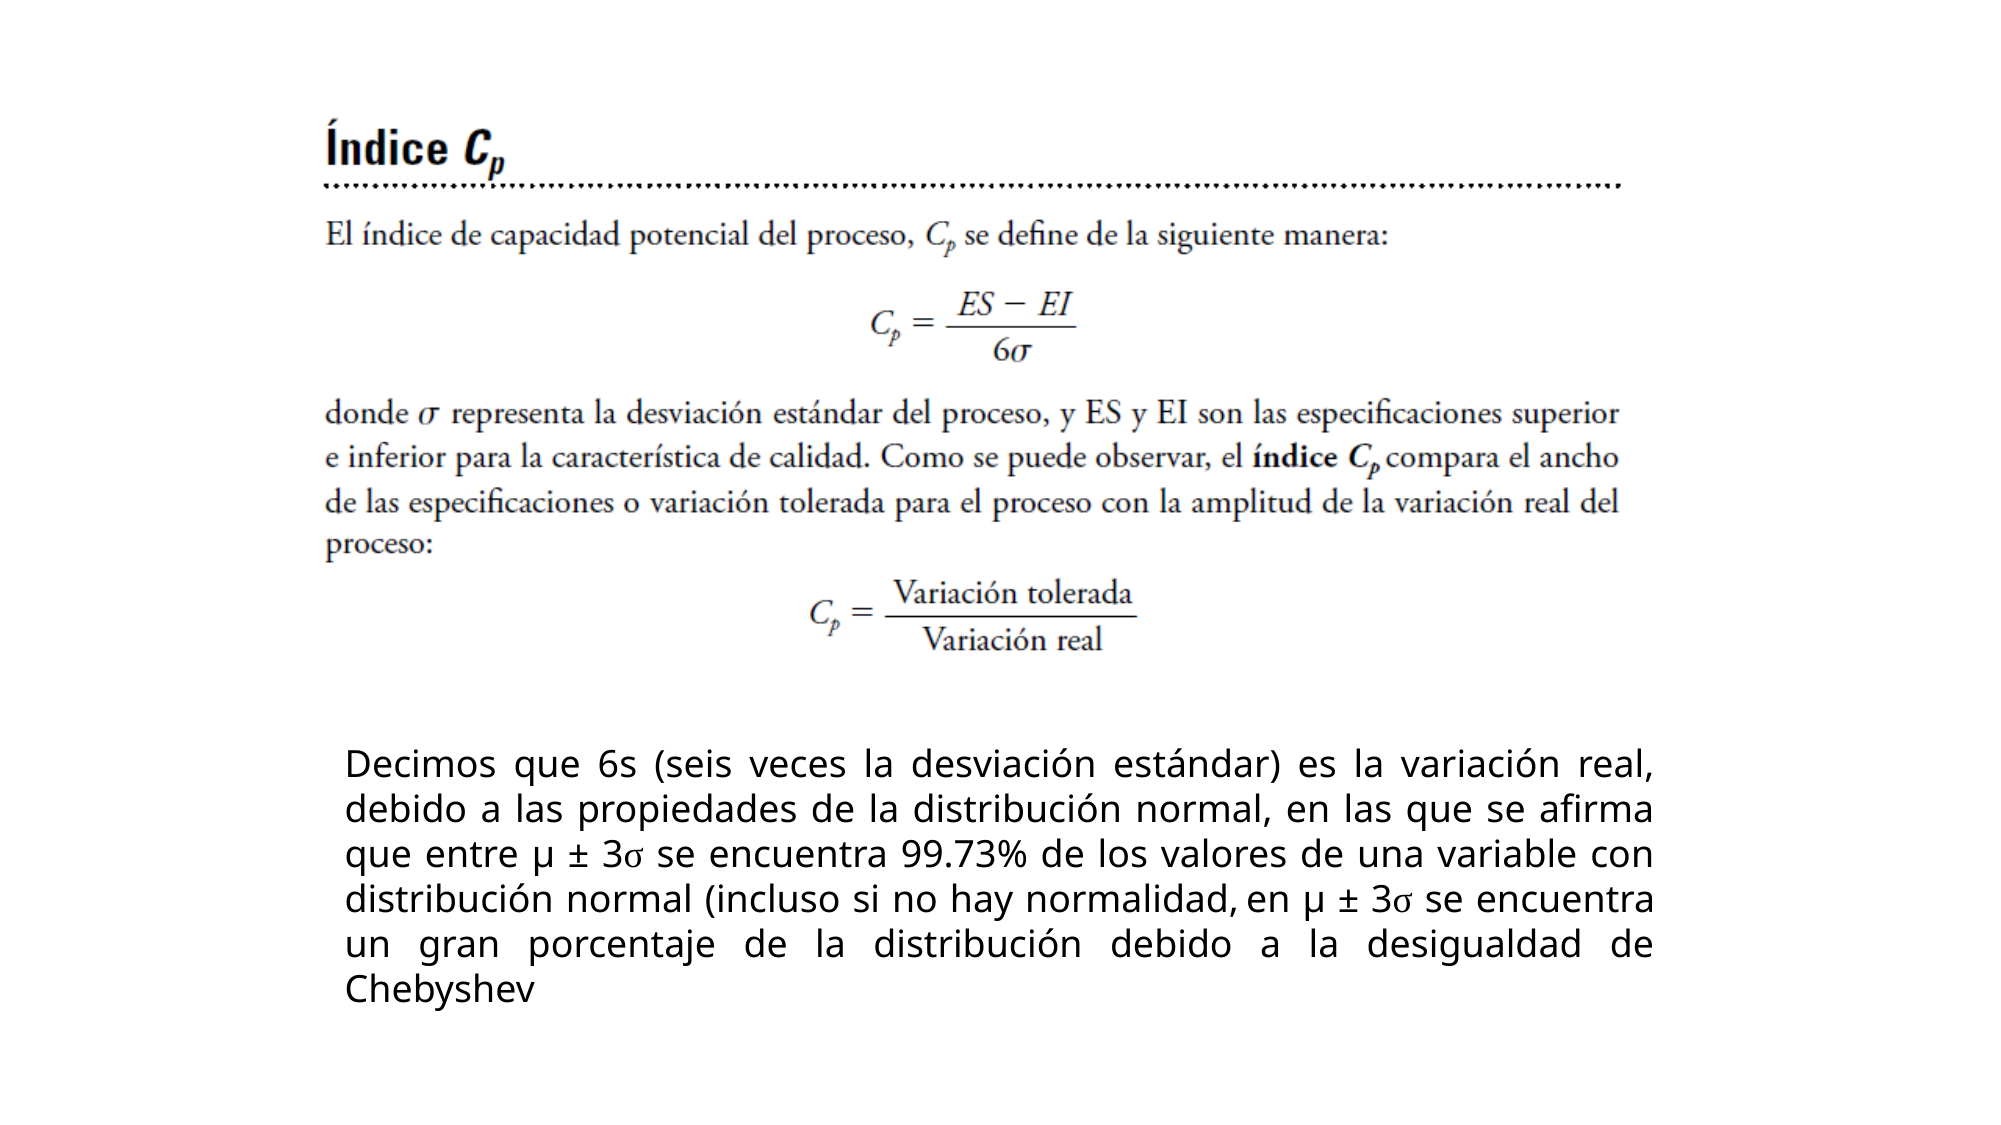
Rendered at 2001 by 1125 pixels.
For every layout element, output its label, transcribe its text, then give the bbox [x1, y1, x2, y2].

text_box Decimos que 6s (seis veces la desviación estándar) es la variación real, debido a las propiedades de la distribución normal, en las que se afirma que entre µ ± 3σ se encuentra 99.73% de los valores de una variable con distribución normal (incluso si no hay normalidad, en µ ± 3σ se encuentra un gran porcentaje de la distribución debido a la desigualdad de Chebyshev [329, 733, 1671, 1018]
picture [296, 90, 1671, 699]
